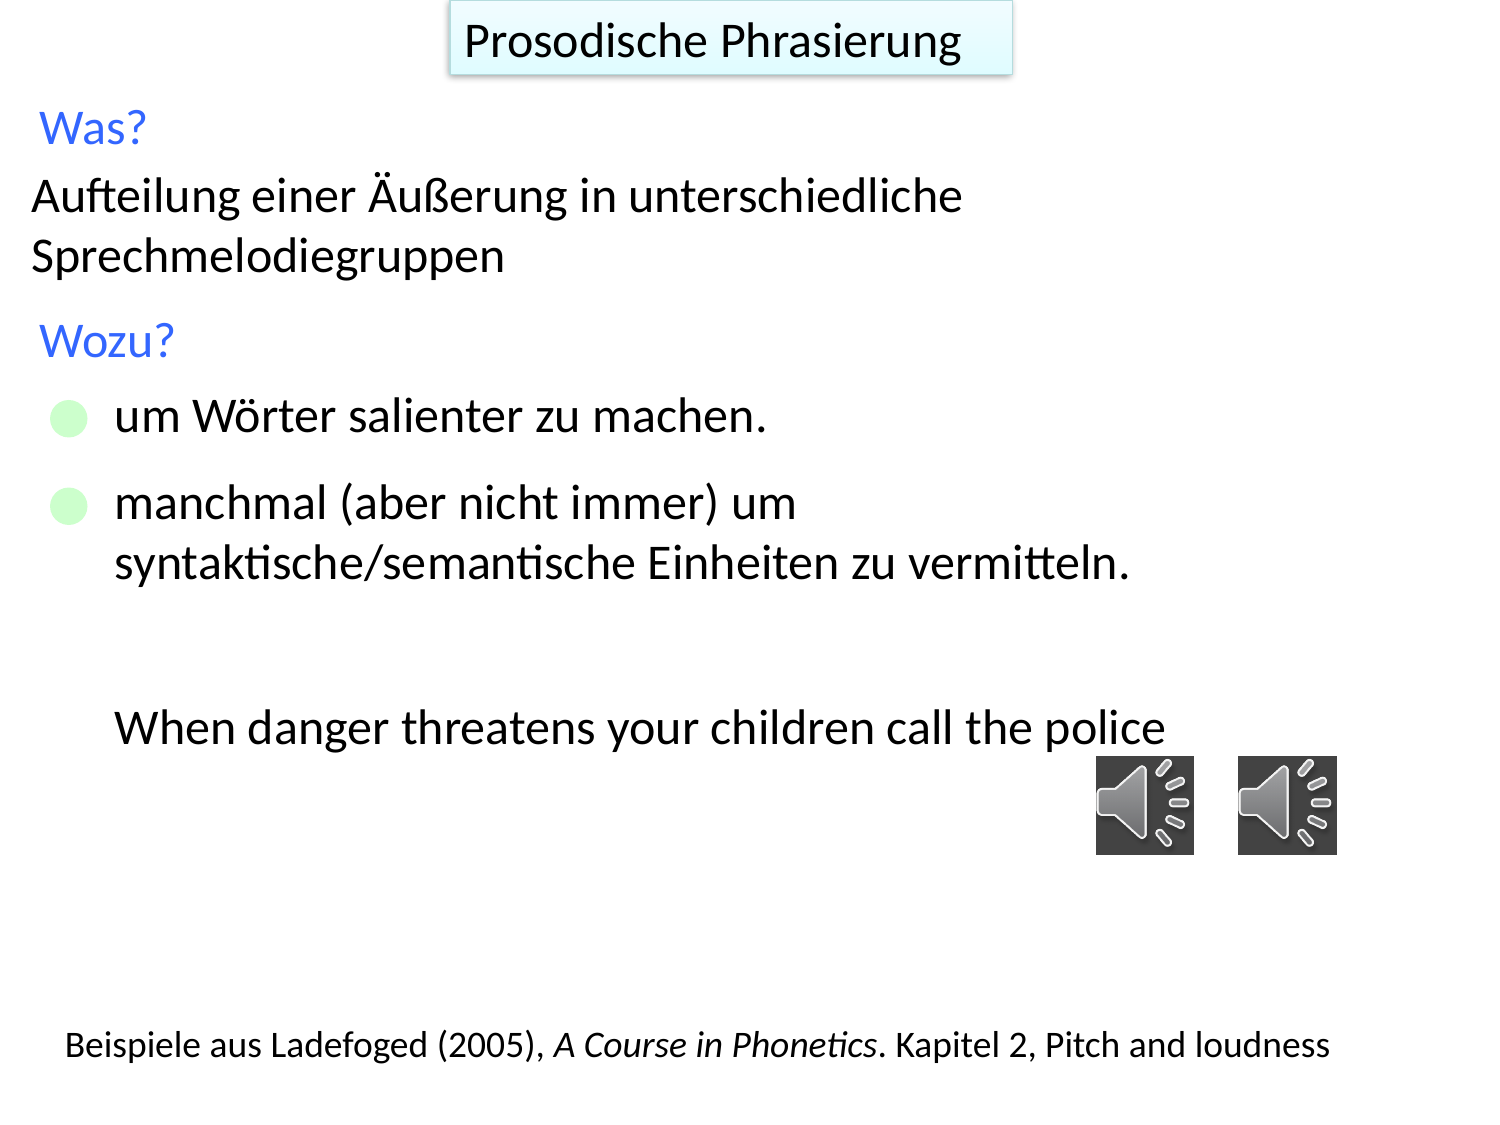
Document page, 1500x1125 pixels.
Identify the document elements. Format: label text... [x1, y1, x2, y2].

text_box [50, 487, 88, 526]
text_box Wozu? [24, 299, 238, 375]
picture [1237, 755, 1338, 856]
picture [1095, 755, 1196, 856]
text_box um Wörter salienter zu machen. [99, 374, 975, 450]
text_box [50, 399, 88, 438]
text_box Prosodische Phrasierung [449, 0, 1013, 75]
text_box manchmal (aber nicht immer) um syntaktische/semantische Einheiten zu vermitteln. [99, 462, 1338, 598]
text_box Beispiele aus Ladefoged (2005), A Course in Phonetics. Kapitel 2, Pitch and loudness [50, 1012, 1375, 1073]
text_box Was? [24, 87, 175, 163]
text_box When danger threatens your children call the police [99, 687, 1200, 763]
text_box Aufteilung einer Äußerung in unterschiedliche Sprechmelodiegruppen [24, 162, 1055, 294]
